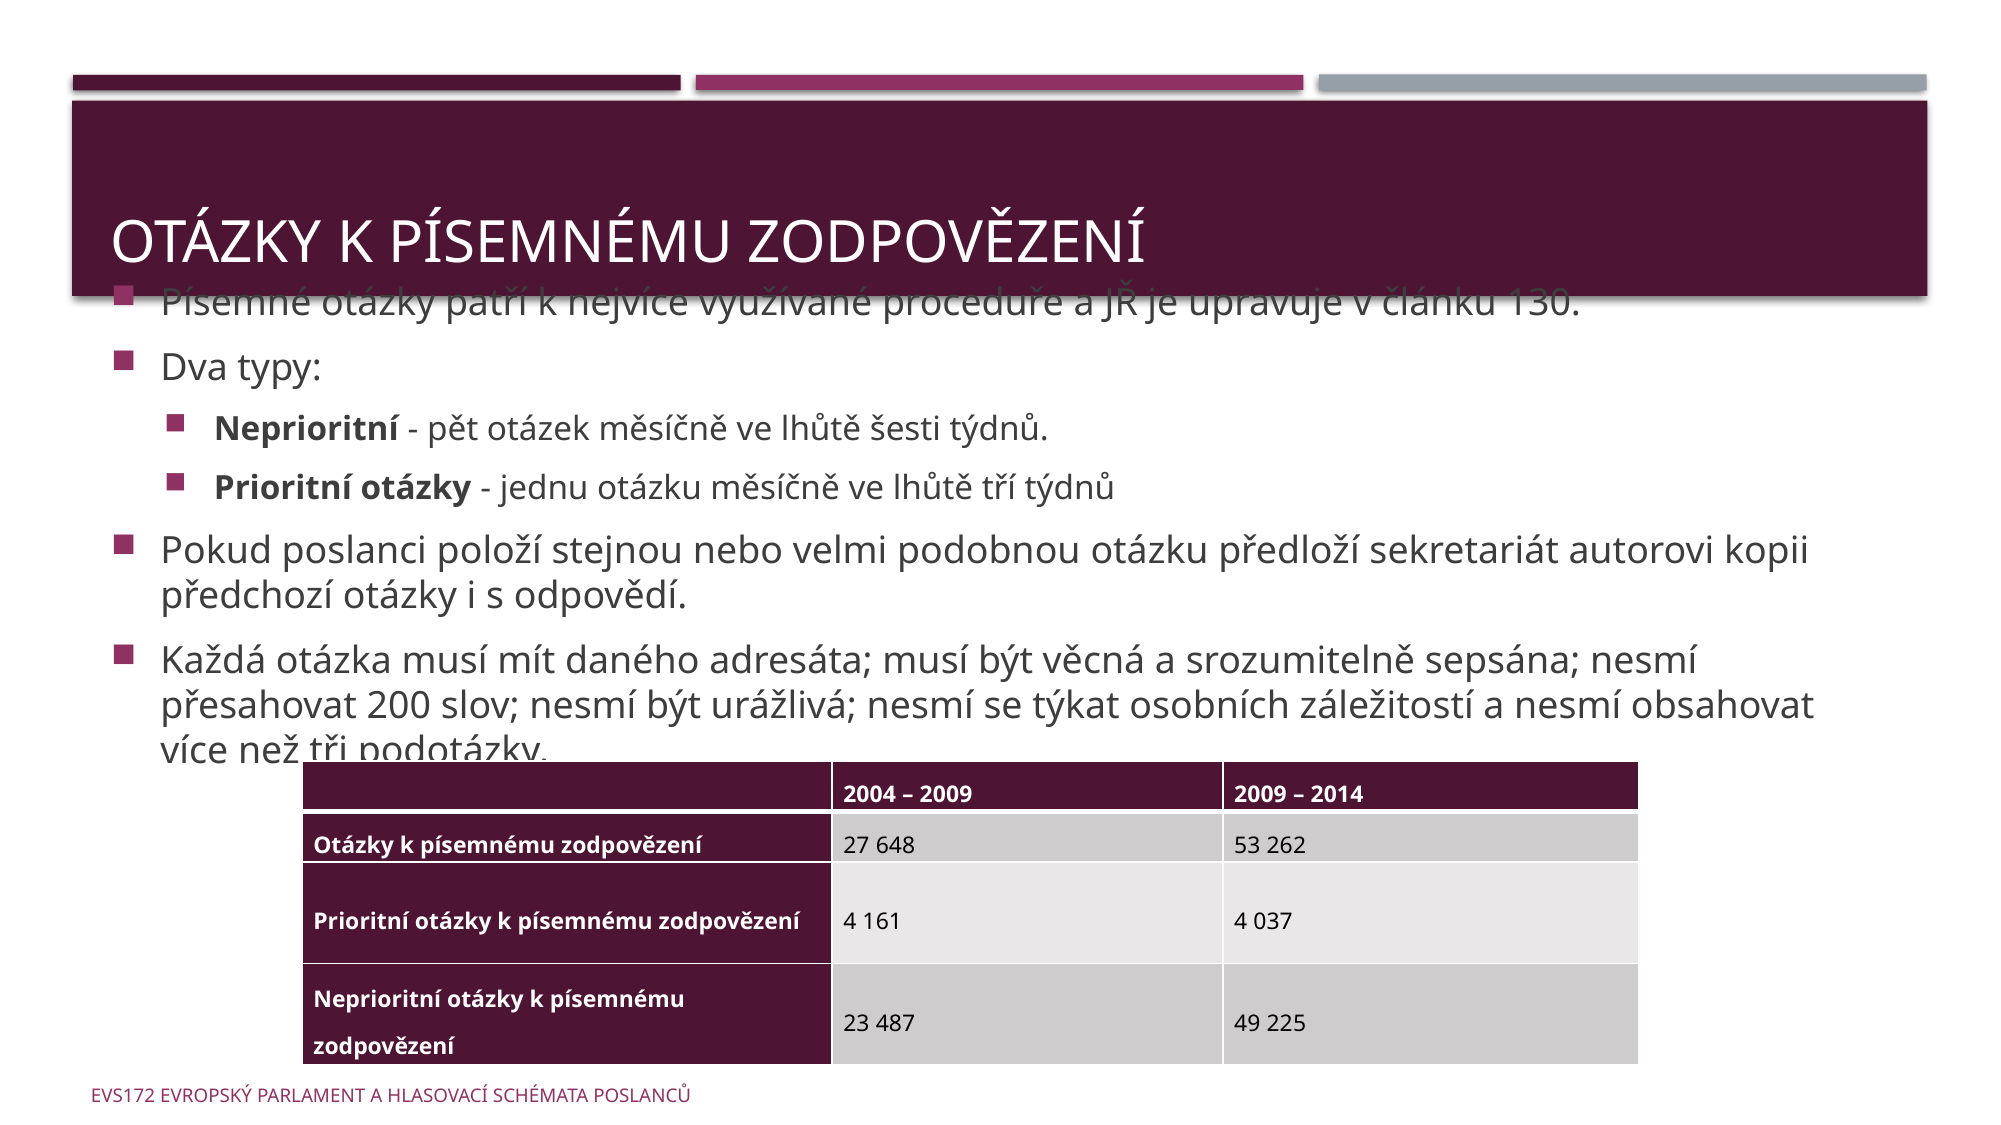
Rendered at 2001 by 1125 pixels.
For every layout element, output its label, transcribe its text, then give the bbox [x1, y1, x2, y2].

table_header [303, 762, 831, 809]
table_cell 4 161 [833, 863, 1222, 963]
table_cell Neprioritní otázky k písemnému zodpovězení [303, 964, 831, 1064]
title Otázky k písemnému zodpovězení [95, 115, 1905, 255]
table_cell 27 648 [833, 814, 1222, 861]
table_header 2004 – 2009 [833, 762, 1222, 809]
table_cell 49 225 [1224, 964, 1638, 1064]
table_header 2009 – 2014 [1224, 762, 1638, 809]
table_cell Otázky k písemnému zodpovězení [303, 814, 831, 861]
table_cell 53 262 [1224, 814, 1638, 861]
table_cell 23 487 [833, 964, 1222, 1064]
list Písemné otázky patří k nejvíce využívané proceduře a JŘ je upravuje v článku 130. Dva typy: Neprioritní - pět otázek měsíčně ve lhůtě šesti týdnů. Prioritní otázky - jednu otázku měsíčně ve lhůtě tří týdnů Pokud poslanci položí stejnou nebo velmi podobnou otázku předloží sekretariát autorovi kopii předchozí otázky i s odpovědí. Každá otázka musí mít daného adresáta; musí být věcná a srozumitelně sepsána; nesmí přesahovat 200 slov; nesmí být urážlivá; nesmí se týkat osobních záležitostí a nesmí obsahovat více než tři podotázky. [95, 255, 1905, 859]
footer EVS172 Evropský parlament a hlasovací schémata poslanců [75, 1065, 1211, 1125]
table_cell 4 037 [1224, 863, 1638, 963]
table_cell Prioritní otázky k písemnému zodpovězení [303, 863, 831, 963]
